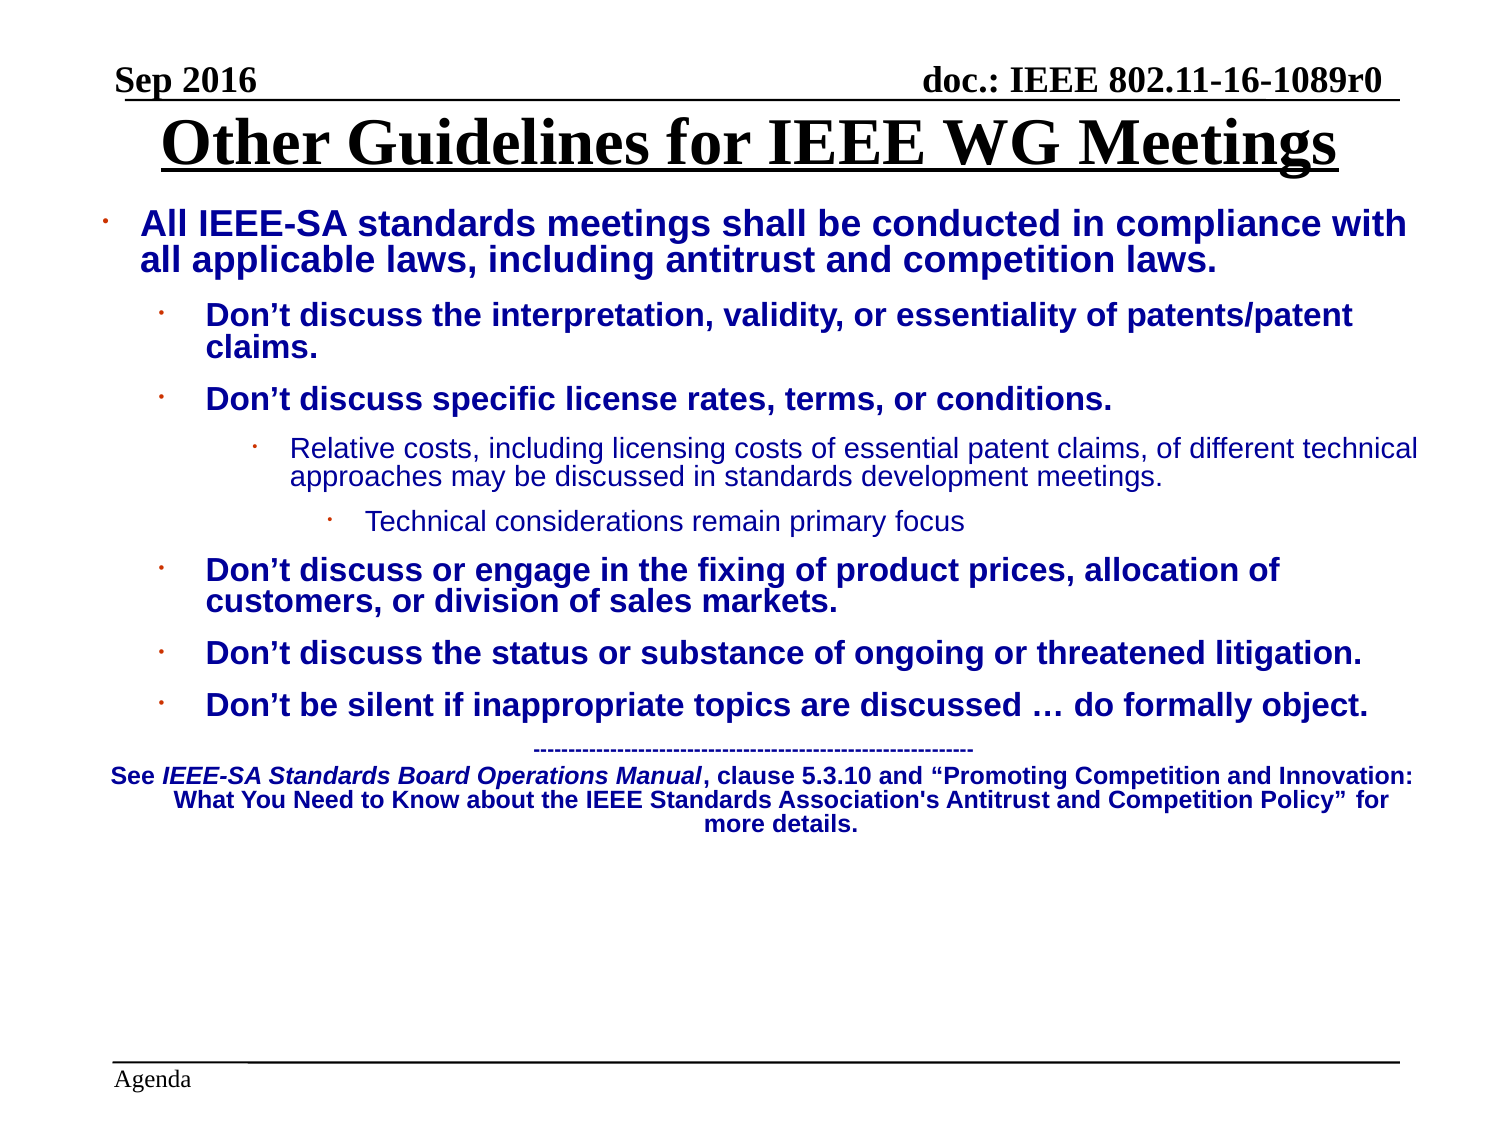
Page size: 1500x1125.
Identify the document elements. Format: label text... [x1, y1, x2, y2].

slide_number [114, 54, 265, 101]
title Other Guidelines for IEEE WG Meetings [56, 87, 1444, 188]
text_box All IEEE-SA standards meetings shall be conducted in compliance with all applicable laws, including antitrust and competition laws. Don’t discuss the interpretation, validity, or essentiality of patents/patent claims. Don’t discuss specific license rates, terms, or conditions. Relative costs, including licensing costs of essential patent claims, of different technical approaches may be discussed in standards development meetings. Technical considerations remain primary focus Don’t discuss or engage in the fixing of product prices, allocation of customers, or division of sales markets. Don’t discuss the status or substance of ongoing or threatened litigation. Don’t be silent if inappropriate topics are discussed … do formally object. --------------------------------------------------------------- See IEEE-SA Standards Board Operations Manual, clause 5.3.10 and “Promoting Competition and Innovation: What You Need to Know about the IEEE Standards Association's Antitrust and Competition Policy” for more details. [87, 174, 1438, 1025]
text_box [87, 37, 1438, 163]
